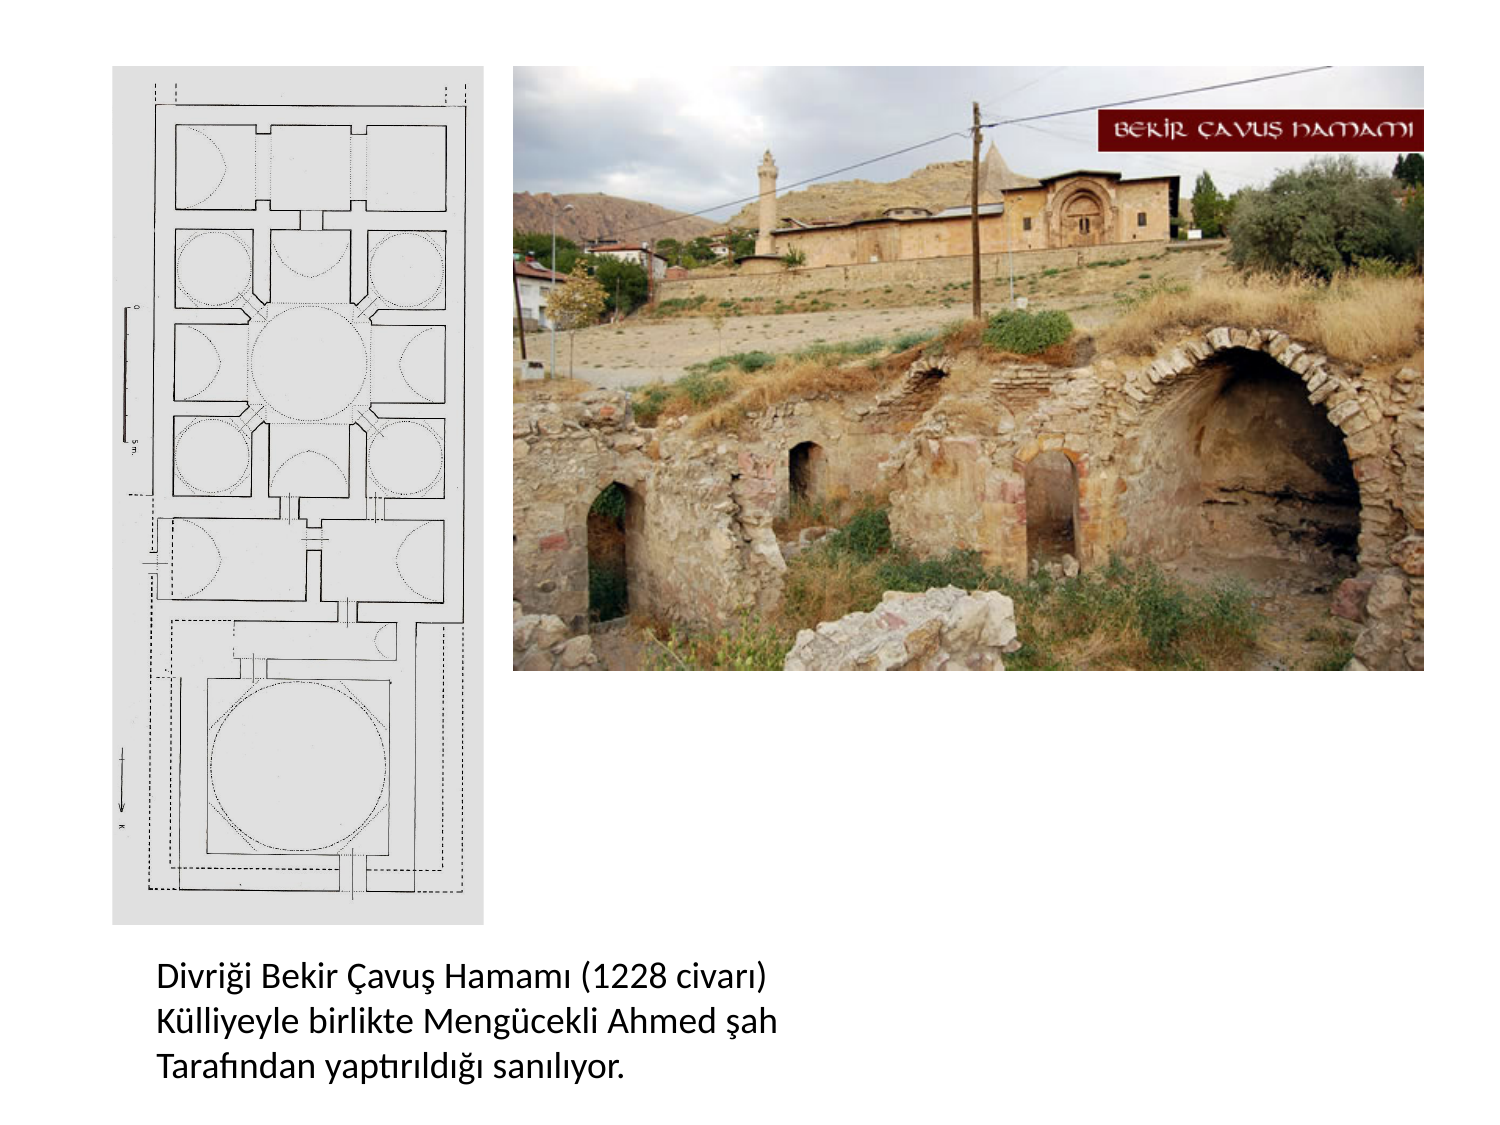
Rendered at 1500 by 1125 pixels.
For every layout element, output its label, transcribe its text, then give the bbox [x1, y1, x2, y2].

text_box Divriği Bekir Çavuş Hamamı (1228 civarı) Külliyeyle birlikte Mengücekli Ahmed şah Tarafından yaptırıldığı sanılıyor. [141, 943, 794, 1094]
picture [513, 66, 1424, 672]
picture [111, 66, 484, 925]
